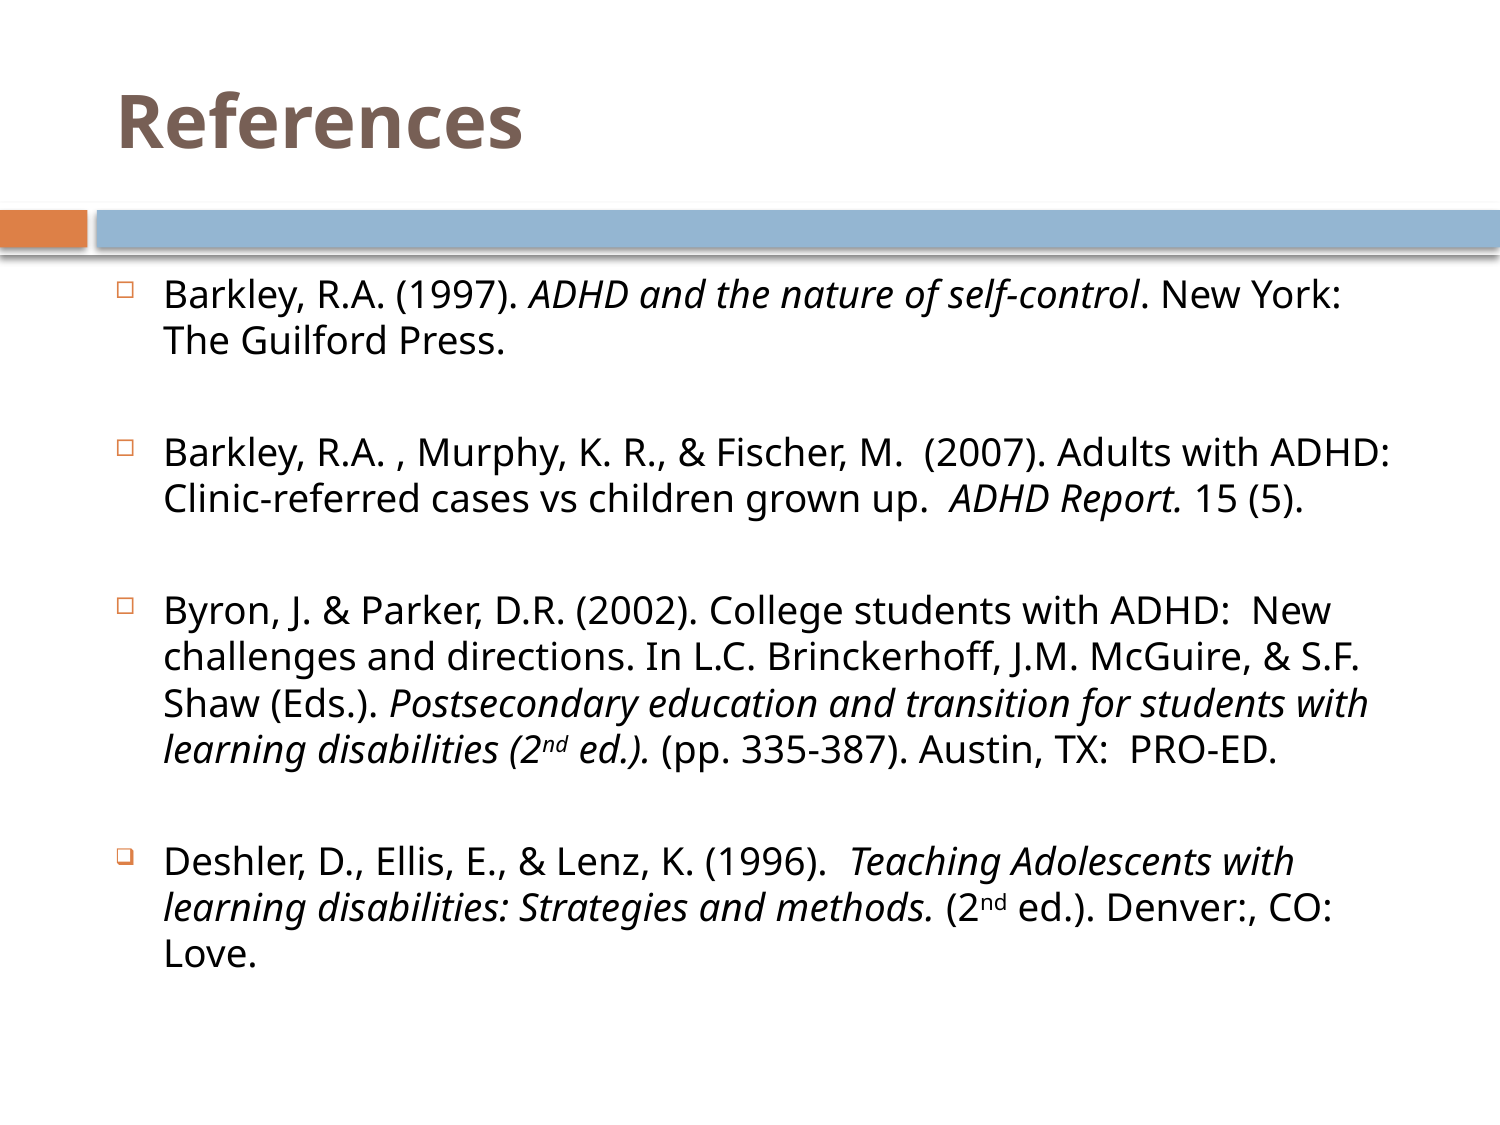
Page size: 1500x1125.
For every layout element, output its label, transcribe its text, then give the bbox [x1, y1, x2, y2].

list Barkley, R.A. (1997). ADHD and the nature of self-control. New York: The Guilford Press. Barkley, R.A. , Murphy, K. R., & Fischer, M. (2007). Adults with ADHD: Clinic-referred cases vs children grown up. ADHD Report. 15 (5). Byron, J. & Parker, D.R. (2002). College students with ADHD: New challenges and directions. In L.C. Brinckerhoff, J.M. McGuire, & S.F. Shaw (Eds.). Postsecondary education and transition for students with learning disabilities (2nd ed.). (pp. 335-387). Austin, TX: PRO-ED. Deshler, D., Ellis, E., & Lenz, K. (1996). Teaching Adolescents with learning disabilities: Strategies and methods. (2nd ed.). Denver:, CO: Love. [100, 262, 1438, 1000]
title References [100, 37, 1438, 200]
